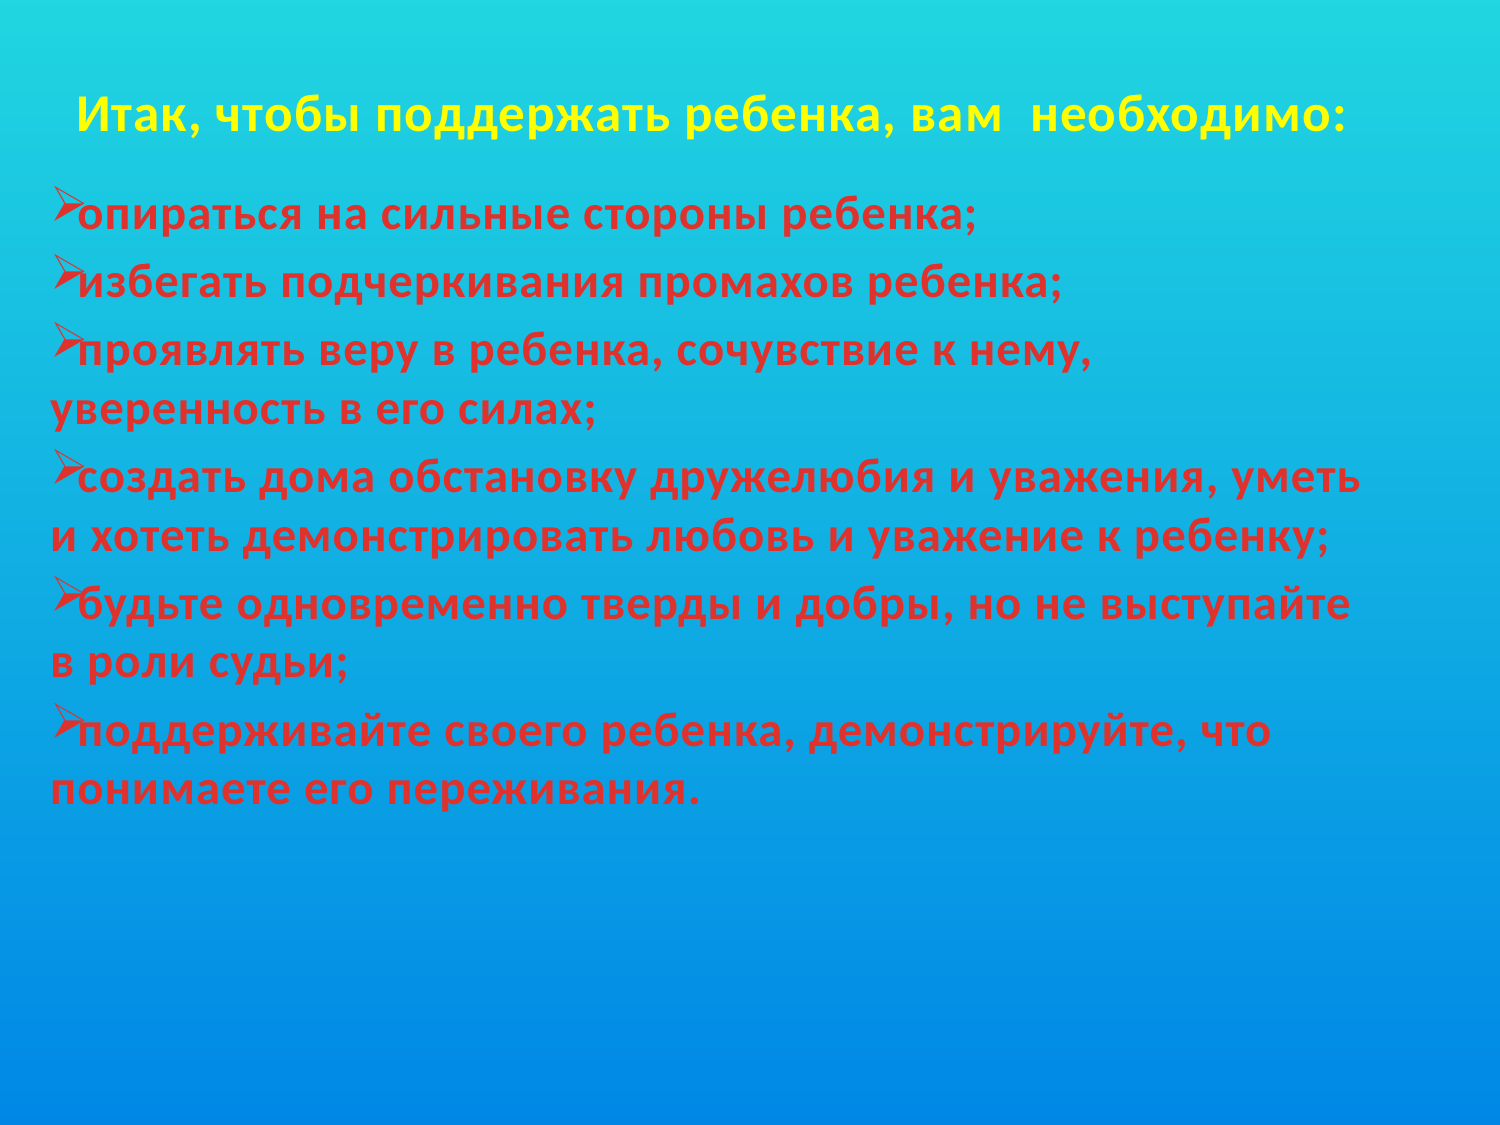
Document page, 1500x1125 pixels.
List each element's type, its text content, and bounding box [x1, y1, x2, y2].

list Итак, чтобы поддержать ребенка, вам необходимо: опираться на сильные стороны ребенка; избегать подчеркивания промахов ребенка; проявлять веру в ребенка, сочувствие к нему, уверенность в его силах; создать дома обстановку дружелюбия и уважения, уметь и хотеть демонстрировать любовь и уважение к ребенку; будьте одновременно тверды и добры, но не выступайте в роли судьи; поддерживайте своего ребенка, демонстрируйте, что понимаете его переживания. [35, 70, 1390, 1005]
